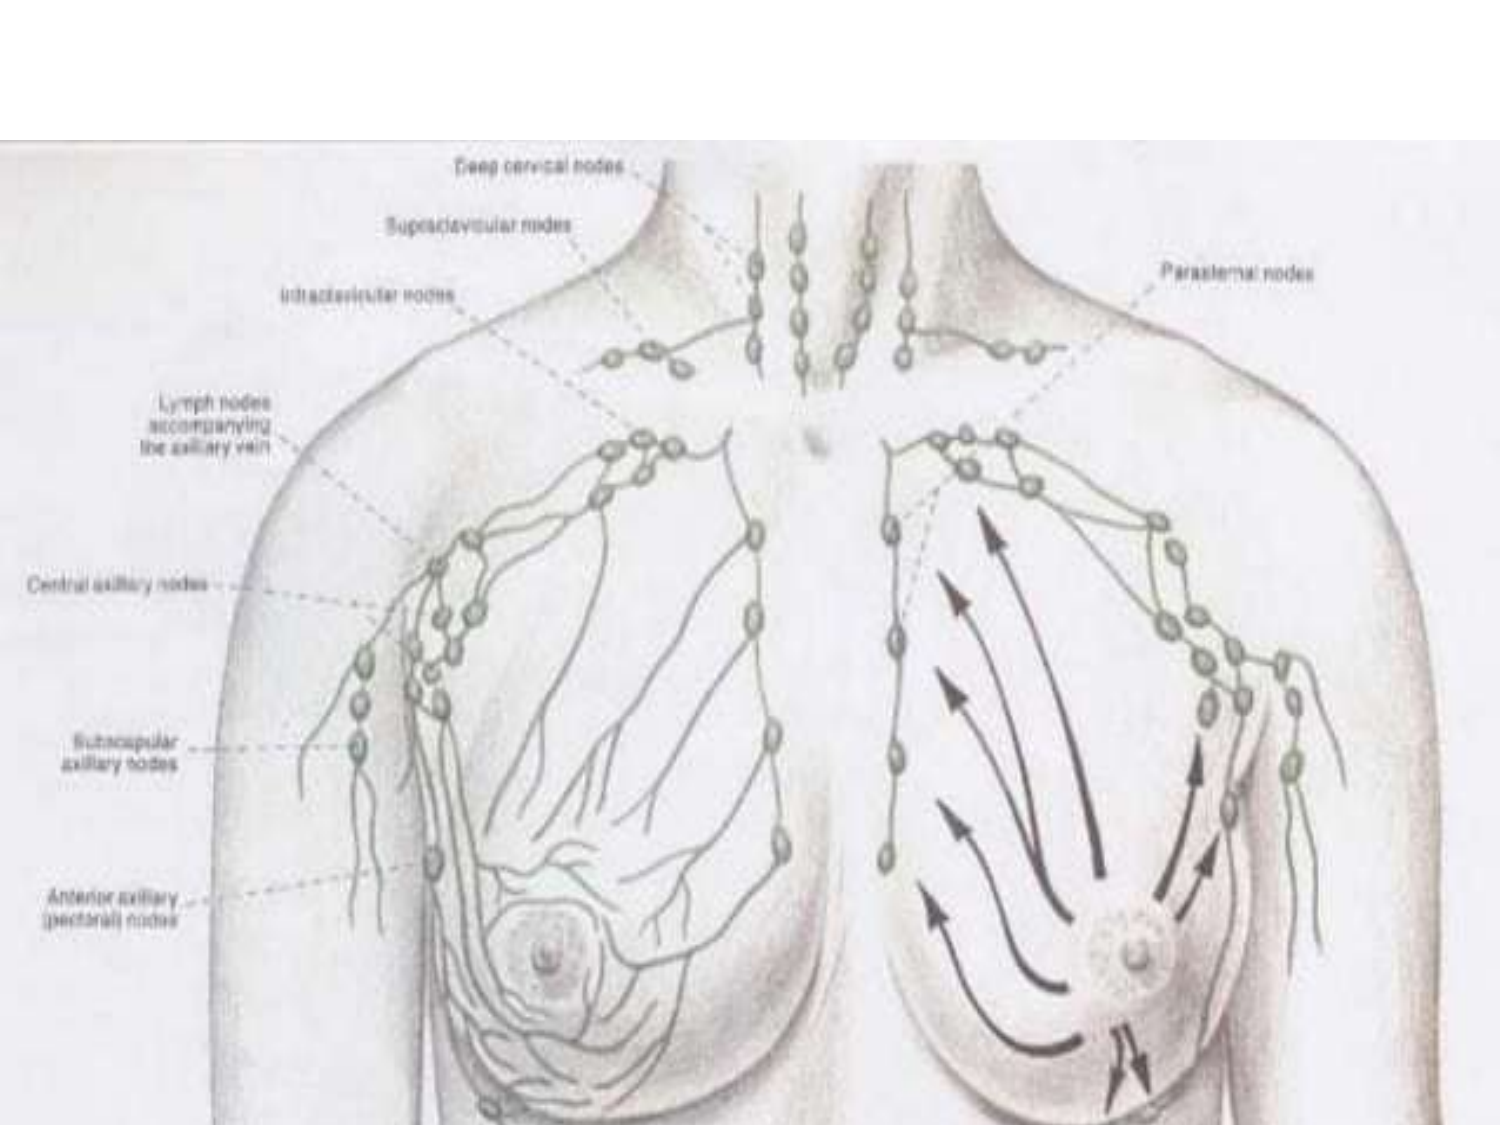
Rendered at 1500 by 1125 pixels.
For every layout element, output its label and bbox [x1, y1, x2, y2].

picture [0, 139, 1500, 1125]
